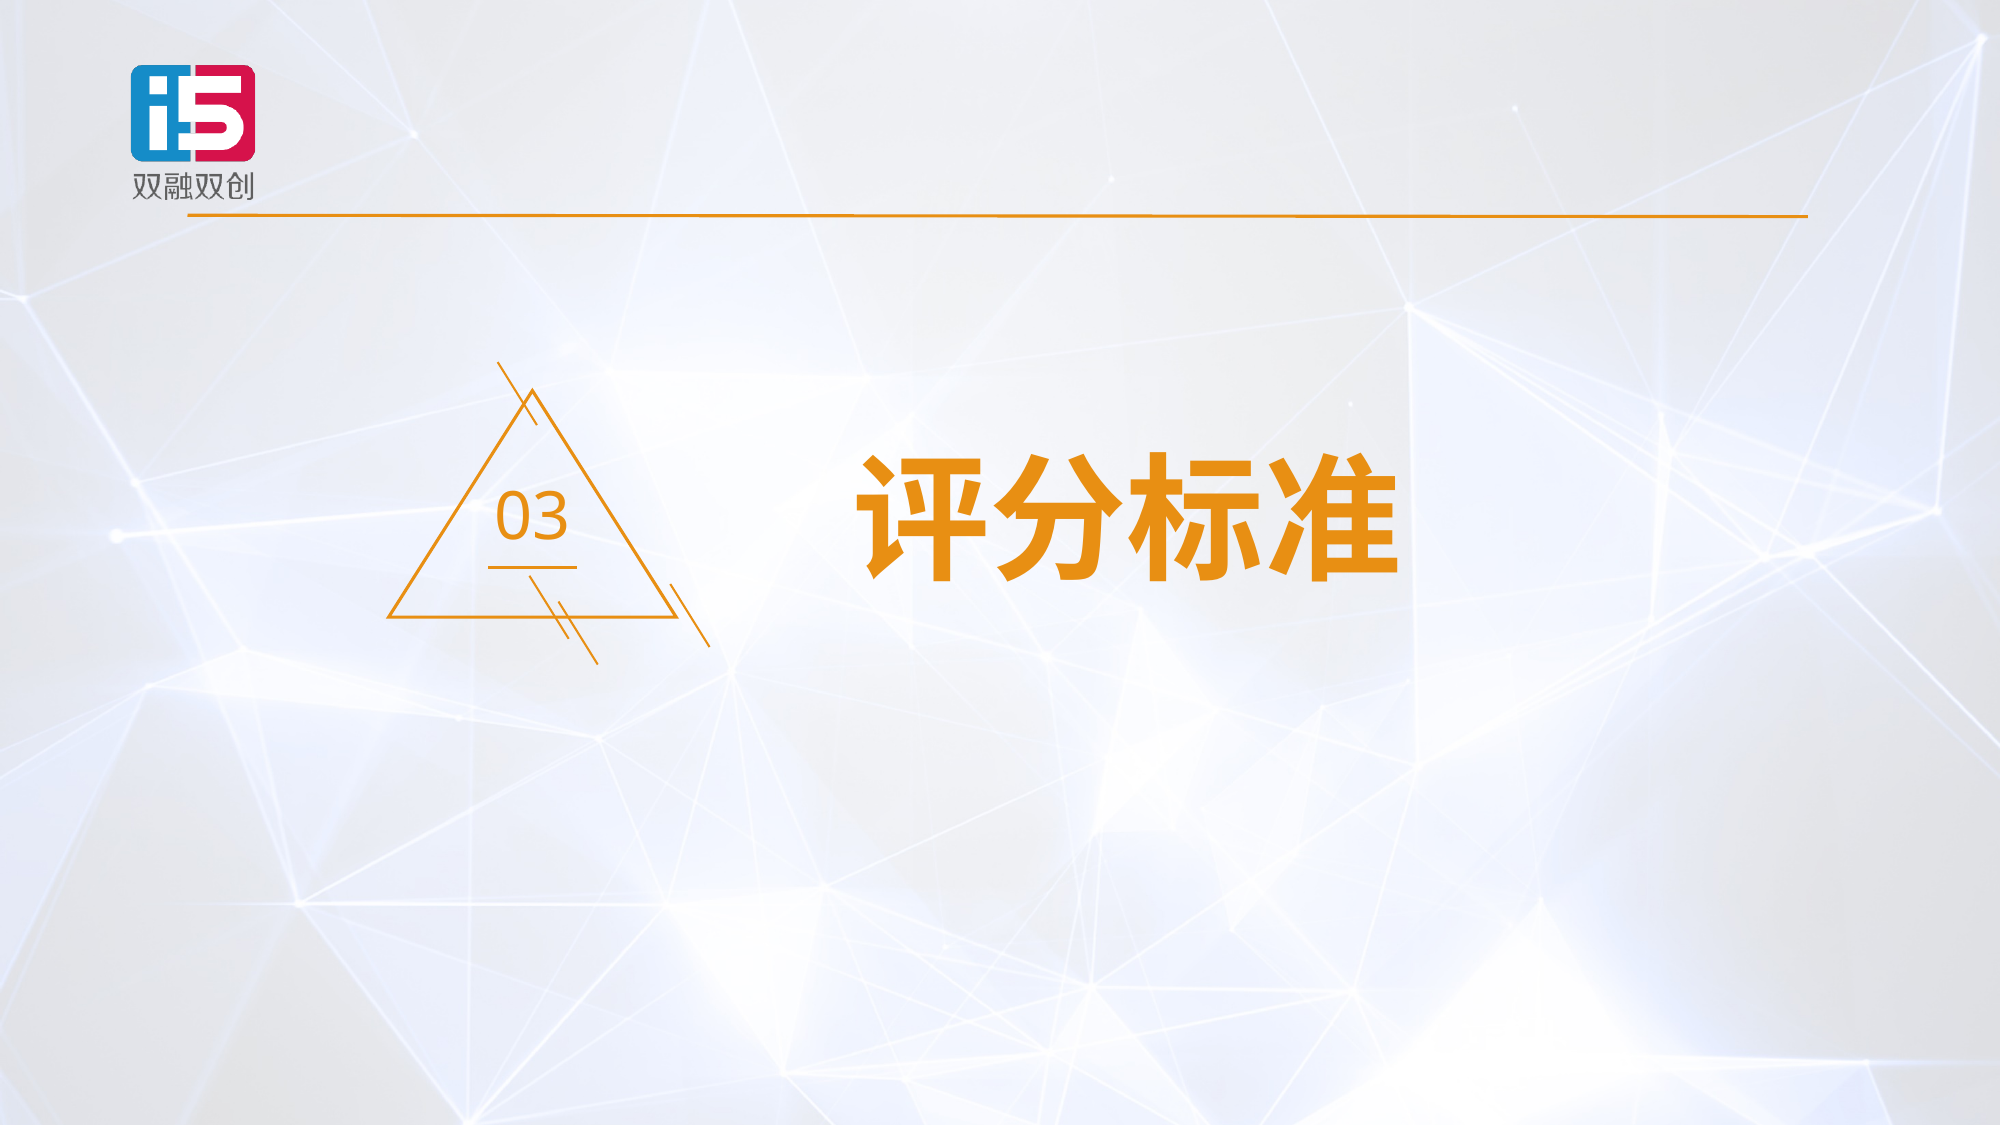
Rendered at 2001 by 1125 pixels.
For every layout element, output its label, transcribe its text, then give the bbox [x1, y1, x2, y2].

picture [0, 0, 2000, 1125]
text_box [388, 361, 710, 665]
text_box 评分标准 [739, 424, 1515, 605]
